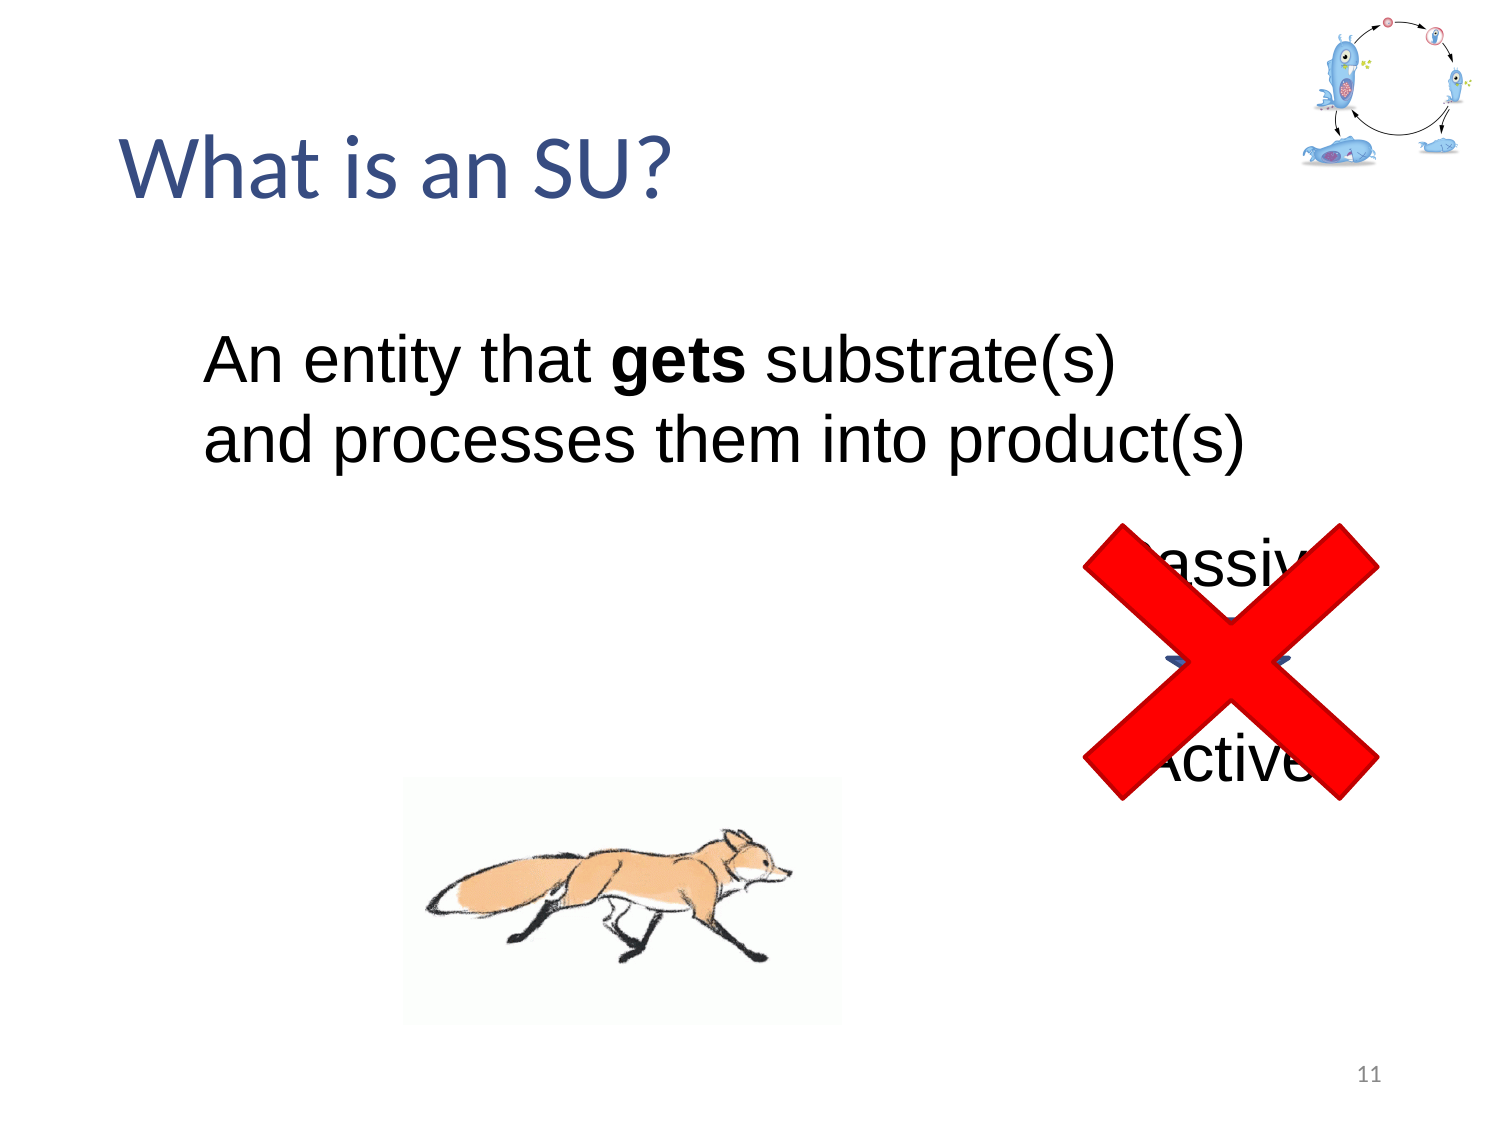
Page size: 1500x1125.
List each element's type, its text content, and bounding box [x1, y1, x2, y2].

text_box [1235, 523, 1380, 620]
picture [402, 777, 843, 1026]
text_box [1082, 523, 1227, 618]
text_box An entity that gets substrate(s) and processes them into product(s) [203, 315, 1249, 476]
picture [1296, 12, 1484, 174]
slide_number 11 [1059, 1042, 1397, 1103]
text_box Passive [1111, 519, 1345, 600]
text_box What is an SU? [103, 59, 1397, 278]
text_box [1136, 619, 1320, 797]
text_box [1082, 712, 1131, 801]
text_box [1326, 707, 1380, 801]
